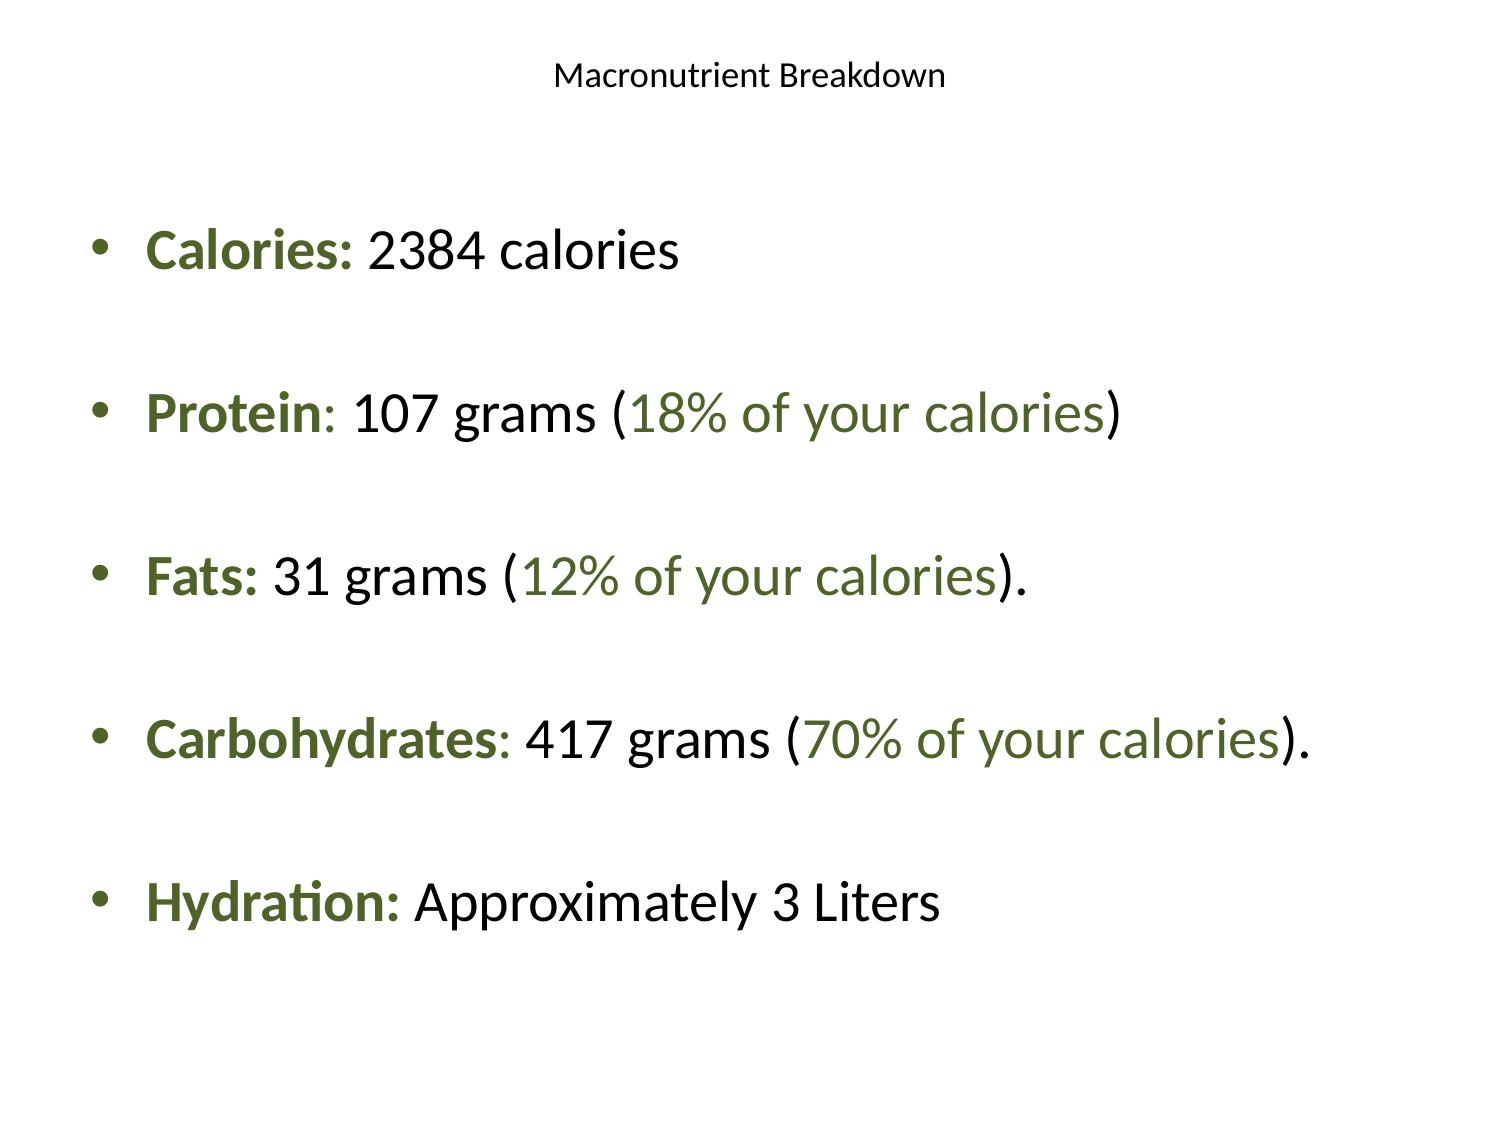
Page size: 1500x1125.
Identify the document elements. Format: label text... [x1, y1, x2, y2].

list Calories: 2384 calories Protein: 107 grams (18% of your calories) Fats: 31 grams (12% of your calories). Carbohydrates: 417 grams (70% of your calories). Hydration: Approximately 3 Liters [75, 122, 1425, 1108]
title Macronutrient Breakdown [75, 43, 1425, 104]
